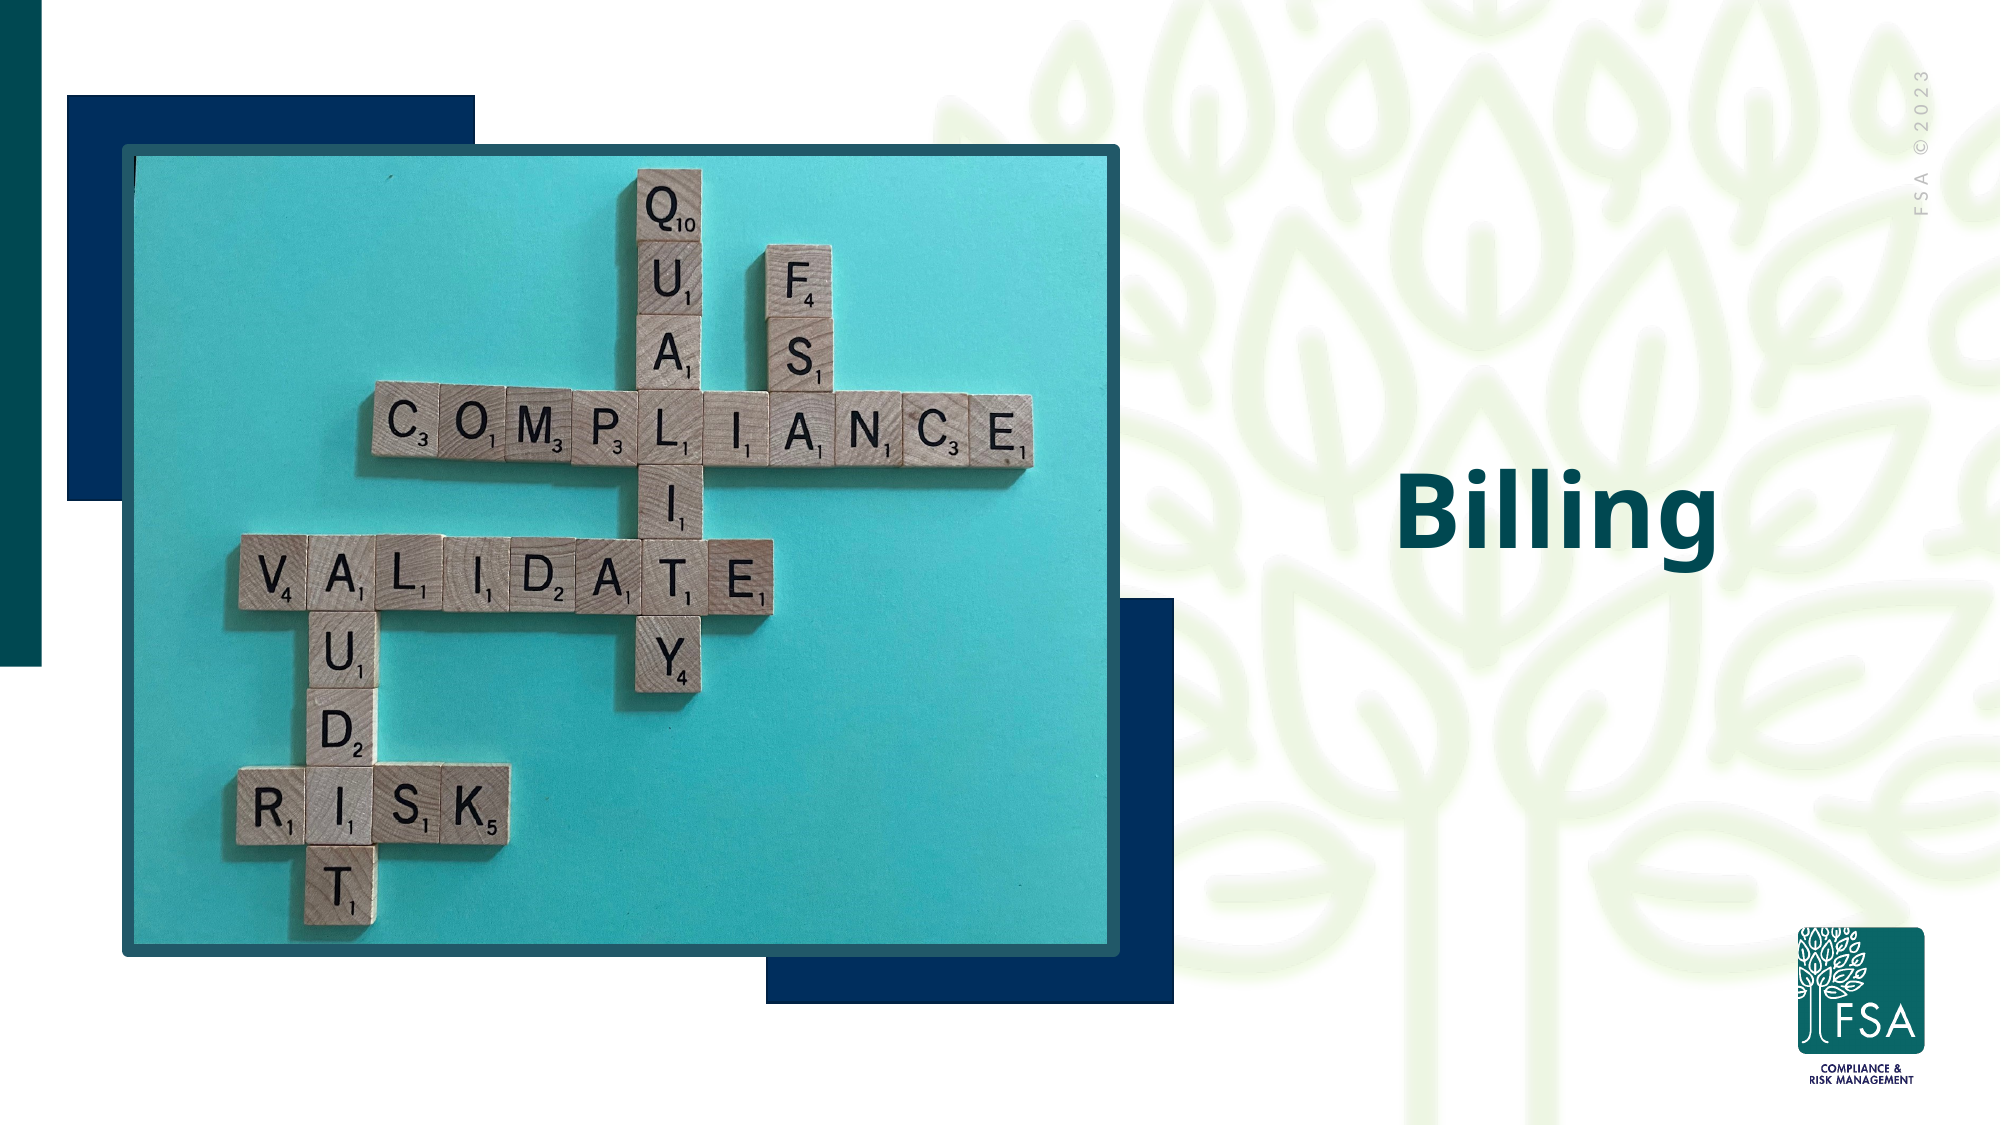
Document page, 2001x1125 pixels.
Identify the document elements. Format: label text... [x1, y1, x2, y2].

text_box [67, 95, 475, 501]
text_box Billing [1376, 437, 2000, 577]
text_box [766, 598, 1174, 1004]
picture [1777, 915, 1945, 1094]
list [134, 156, 1108, 945]
